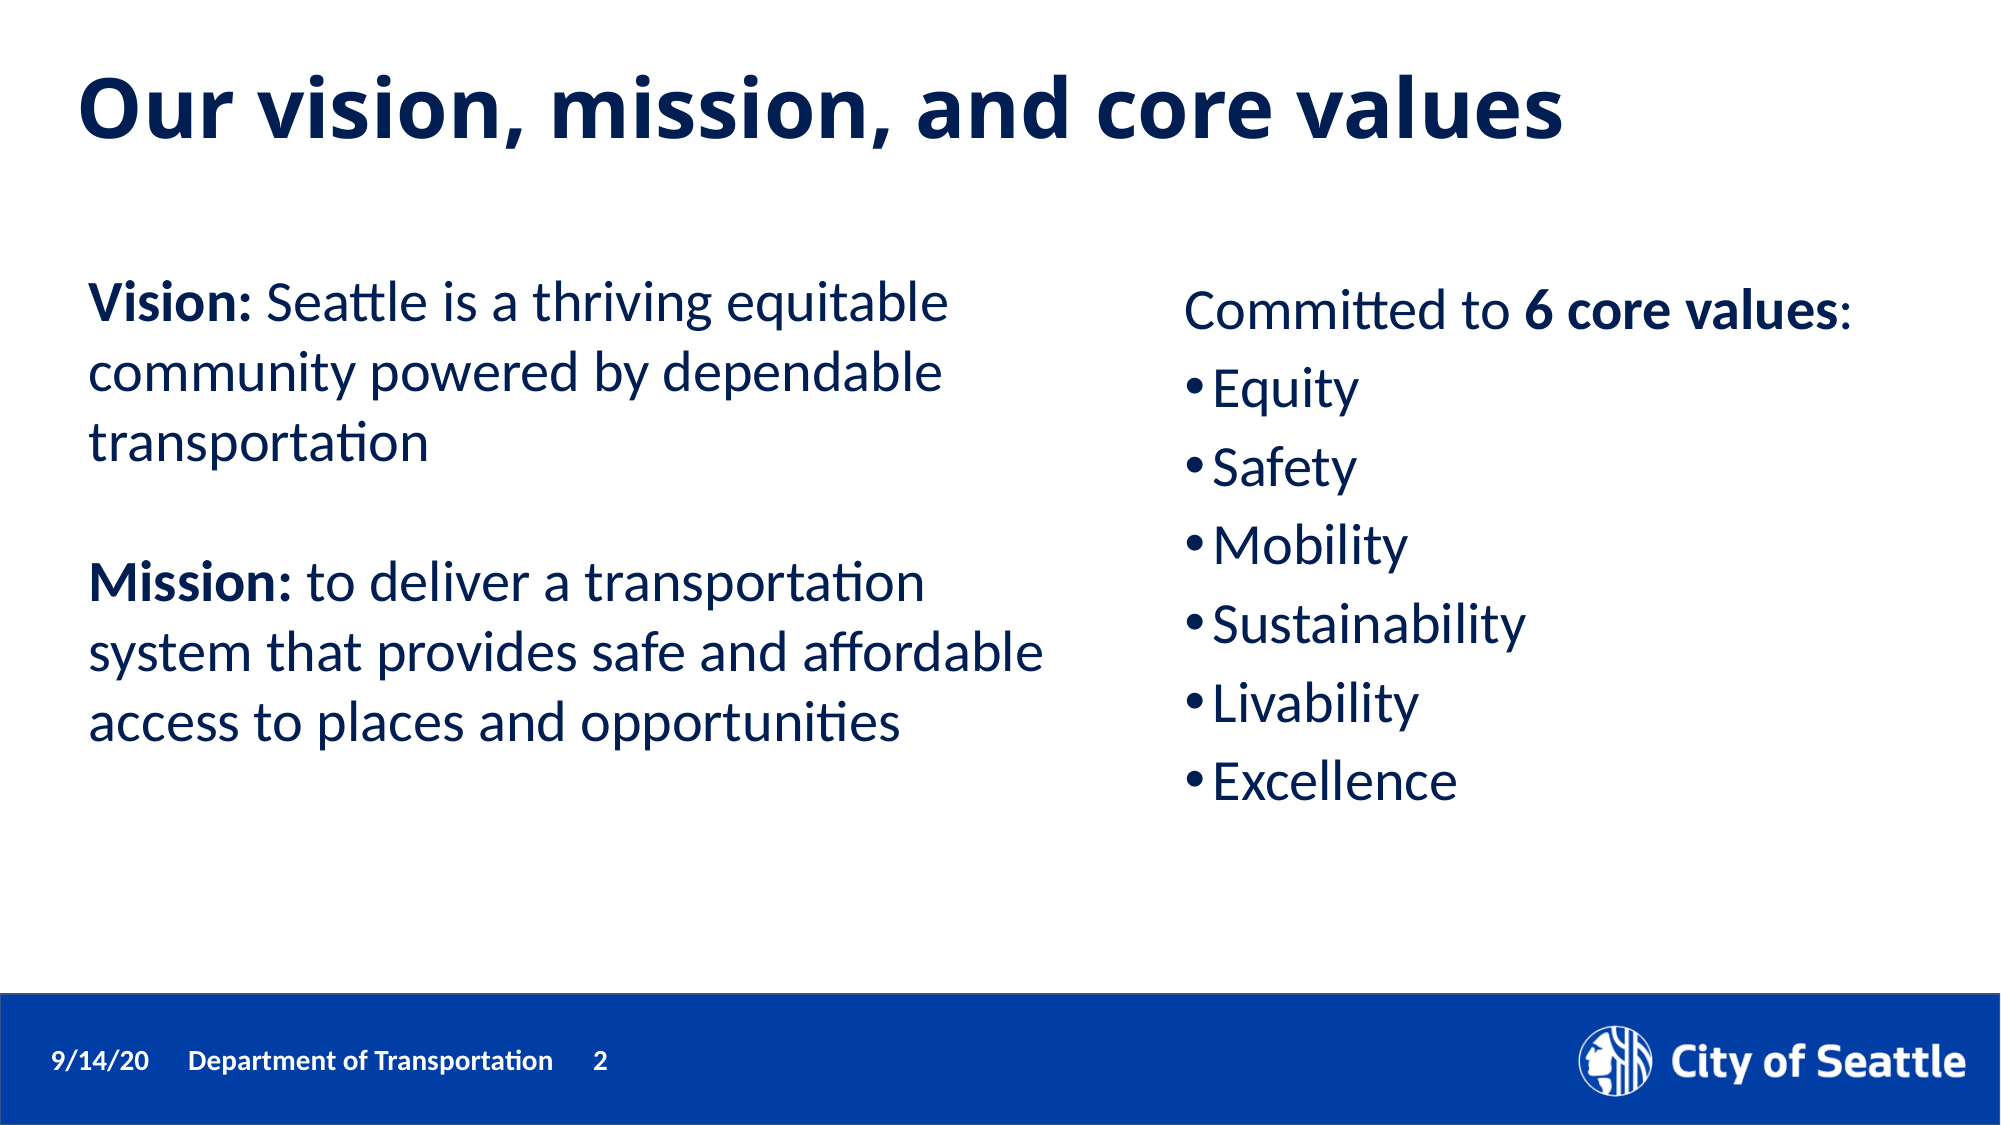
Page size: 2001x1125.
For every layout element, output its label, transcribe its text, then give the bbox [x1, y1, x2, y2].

list Committed to 6 core values: Equity Safety Mobility Sustainability Livability Excellence [1169, 271, 1989, 804]
picture [1544, 993, 2000, 1125]
title Our vision, mission, and core values [61, 13, 1811, 211]
text_box Vision: Seattle is a thriving equitable community powered by dependable transportation Mission: to deliver a transportation system that provides safe and affordable access to places and opportunities [73, 255, 1076, 841]
